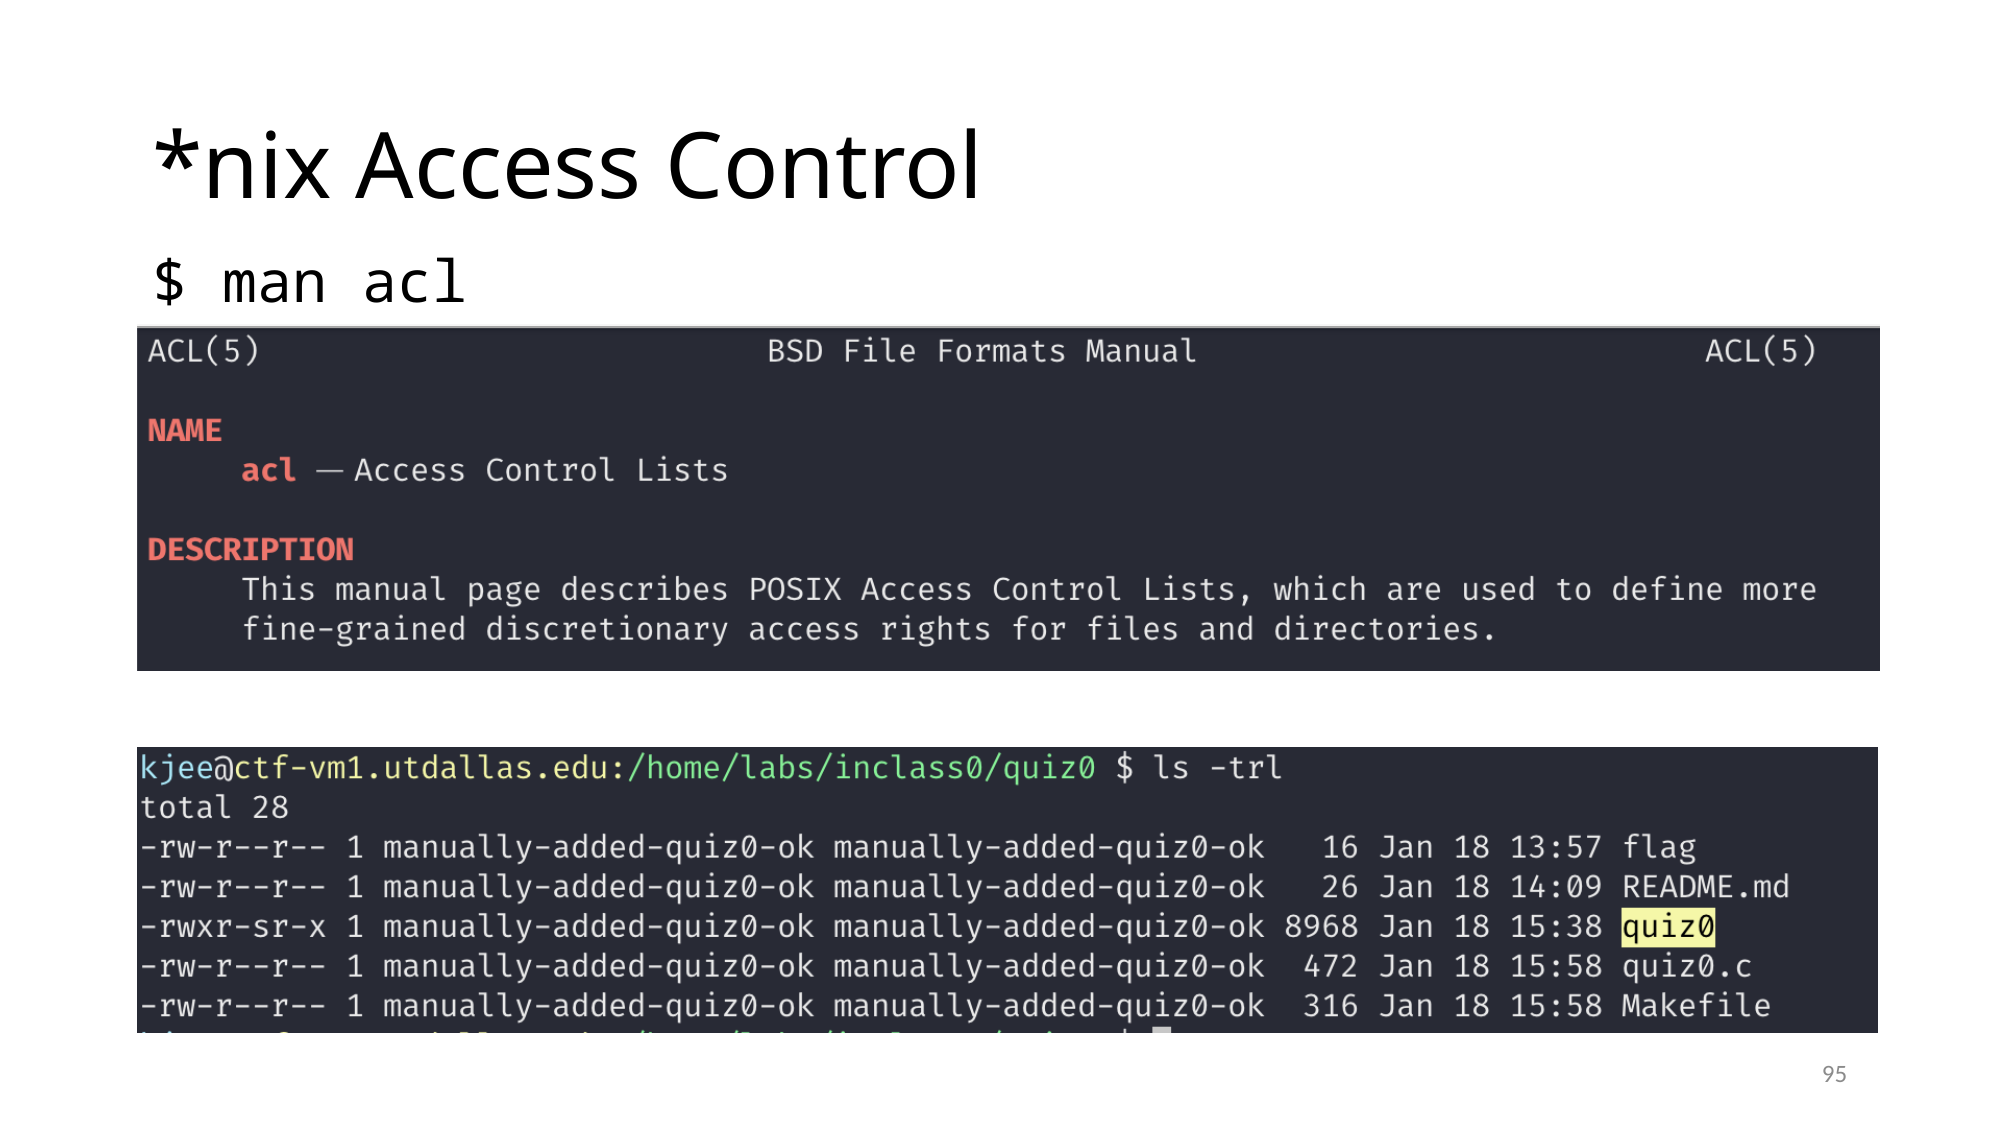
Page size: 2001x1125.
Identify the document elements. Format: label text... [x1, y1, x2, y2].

text_box $ man acl [137, 236, 571, 321]
title *nix Access Control [137, 59, 1863, 278]
slide_number 95 [1412, 1042, 1863, 1103]
picture [137, 324, 1880, 671]
picture [137, 747, 1878, 1033]
